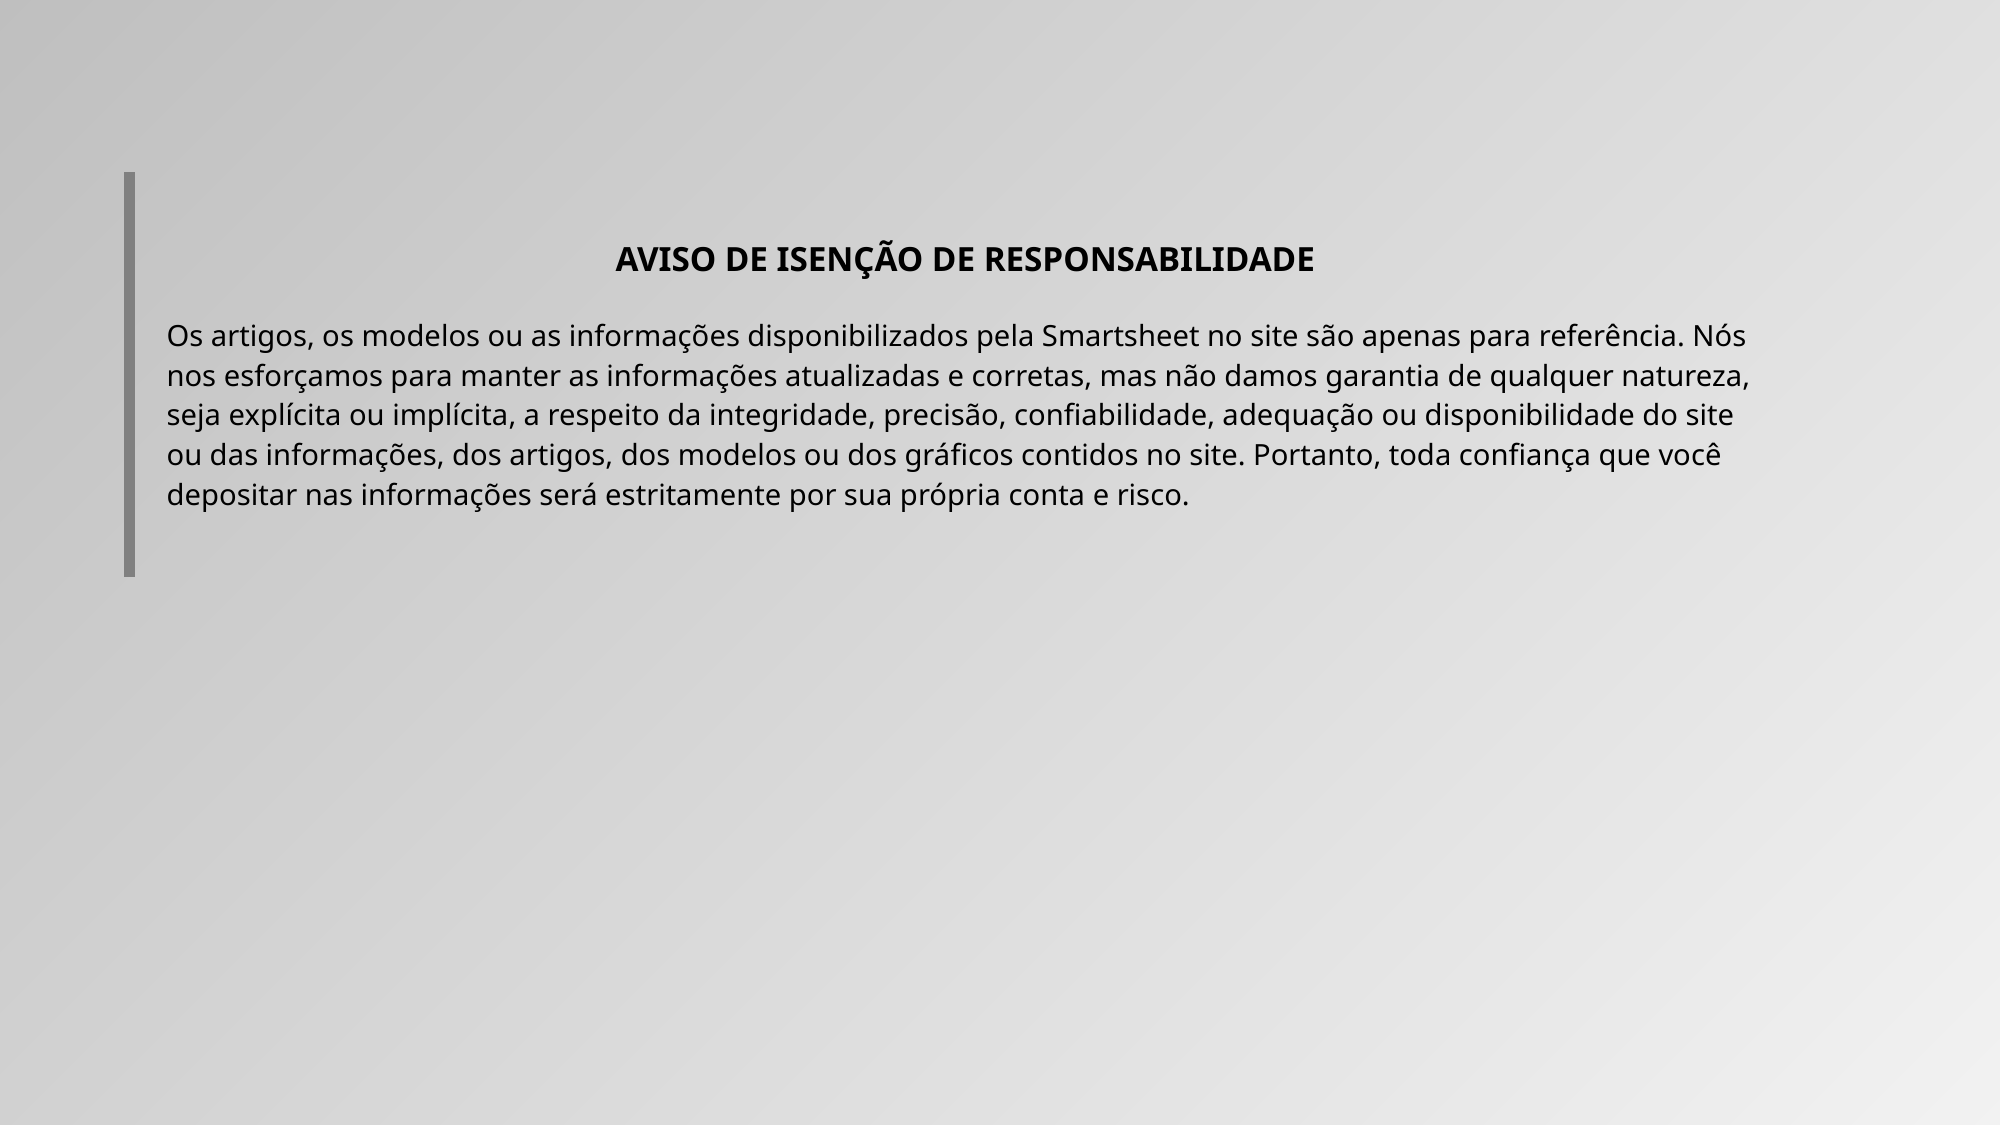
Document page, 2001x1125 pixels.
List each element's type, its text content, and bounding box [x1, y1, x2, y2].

table_header AVISO DE ISENÇÃO DE RESPONSABILIDADE Os artigos, os modelos ou as informações disponibilizados pela Smartsheet no site são apenas para referência. Nós nos esforçamos para manter as informações atualizadas e corretas, mas não damos garantia de qualquer natureza, seja explícita ou implícita, a respeito da integridade, precisão, confiabilidade, adequação ou disponibilidade do site ou das informações, dos artigos, dos modelos ou dos gráficos contidos no site. Portanto, toda confiança que você depositar nas informações será estritamente por sua própria conta e risco. [135, 172, 1776, 577]
